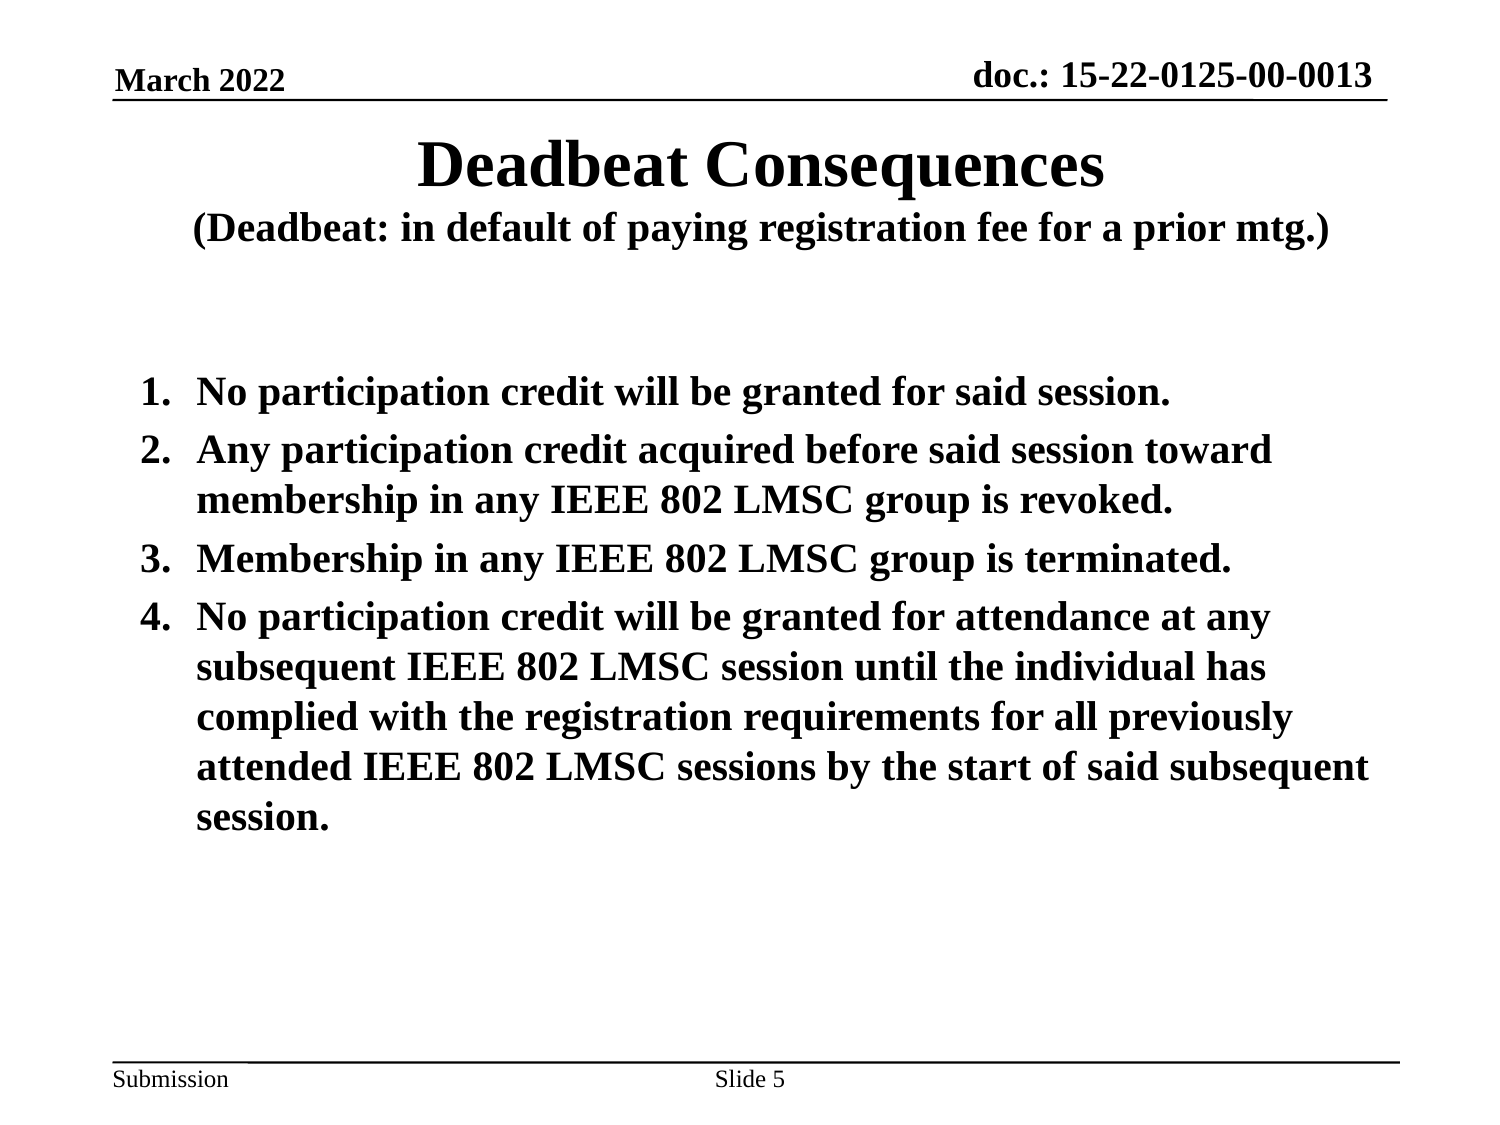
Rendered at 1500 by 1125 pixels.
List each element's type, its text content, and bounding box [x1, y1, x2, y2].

title Deadbeat Consequences (Deadbeat: in default of paying registration fee for a prior mtg.) [125, 112, 1399, 356]
slide_number Slide 5 [691, 1061, 809, 1123]
list No participation credit will be granted for said session. Any participation credit acquired before said session toward membership in any IEEE 802 LMSC group is revoked. Membership in any IEEE 802 LMSC group is terminated. No participation credit will be granted for attendance at any subsequent IEEE 802 LMSC session until the individual has complied with the registration requirements for all previously attended IEEE 802 LMSC sessions by the start of said subsequent session. [125, 356, 1399, 1063]
